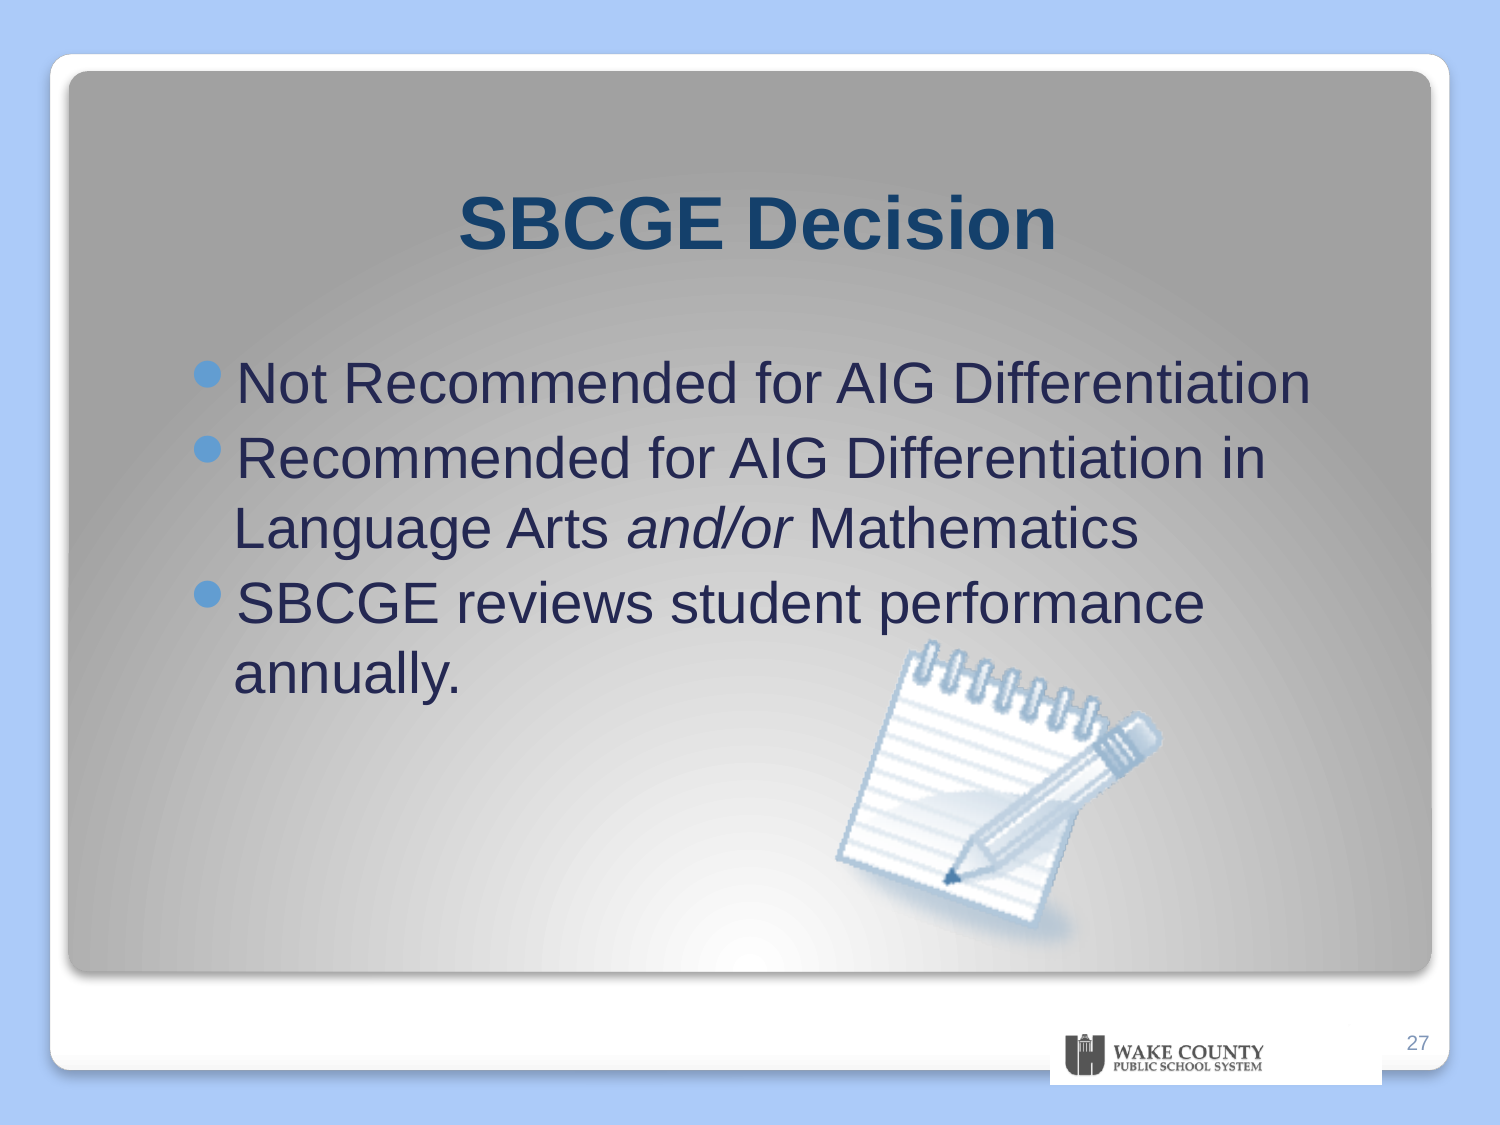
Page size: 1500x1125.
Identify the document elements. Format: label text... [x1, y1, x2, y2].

picture [849, 637, 1151, 938]
list Not Recommended for AIG Differentiation Recommended for AIG Differentiation in Language Arts and/or Mathematics SBCGE reviews student performance annually. [160, 299, 1386, 825]
slide_number 27 [1369, 1002, 1445, 1063]
picture [1049, 1024, 1382, 1085]
title SBCGE Decision [87, 99, 1430, 273]
